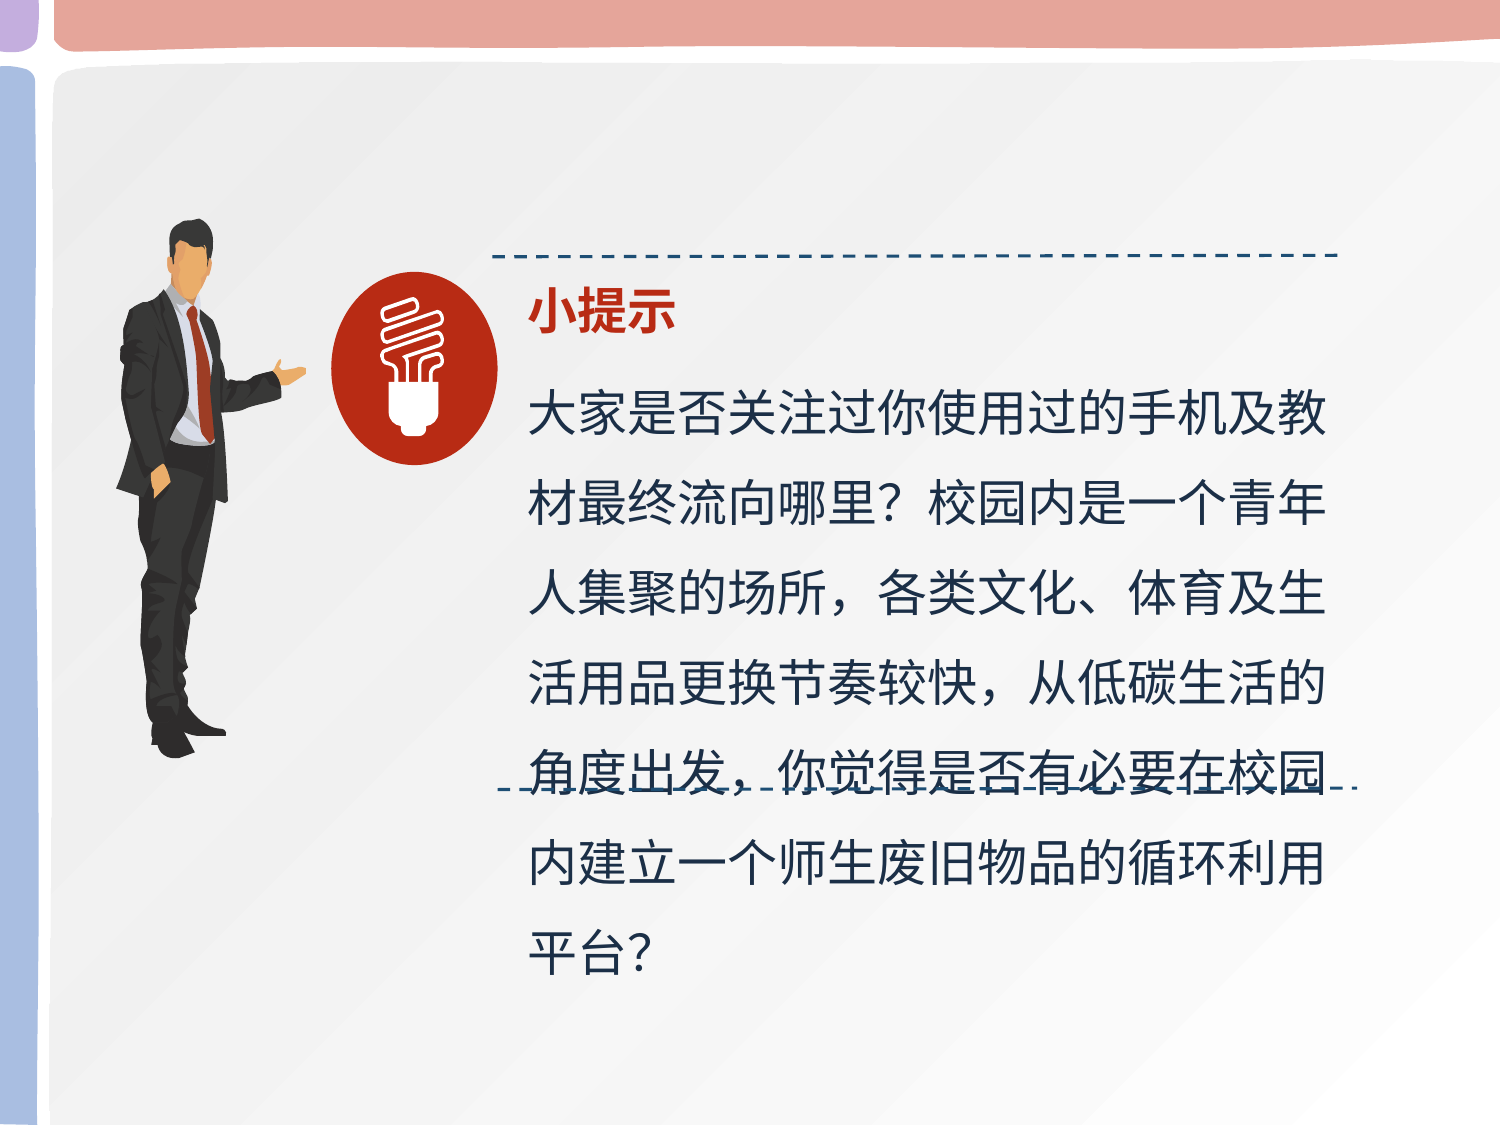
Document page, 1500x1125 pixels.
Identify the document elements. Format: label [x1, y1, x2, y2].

text_box [115, 218, 1358, 996]
